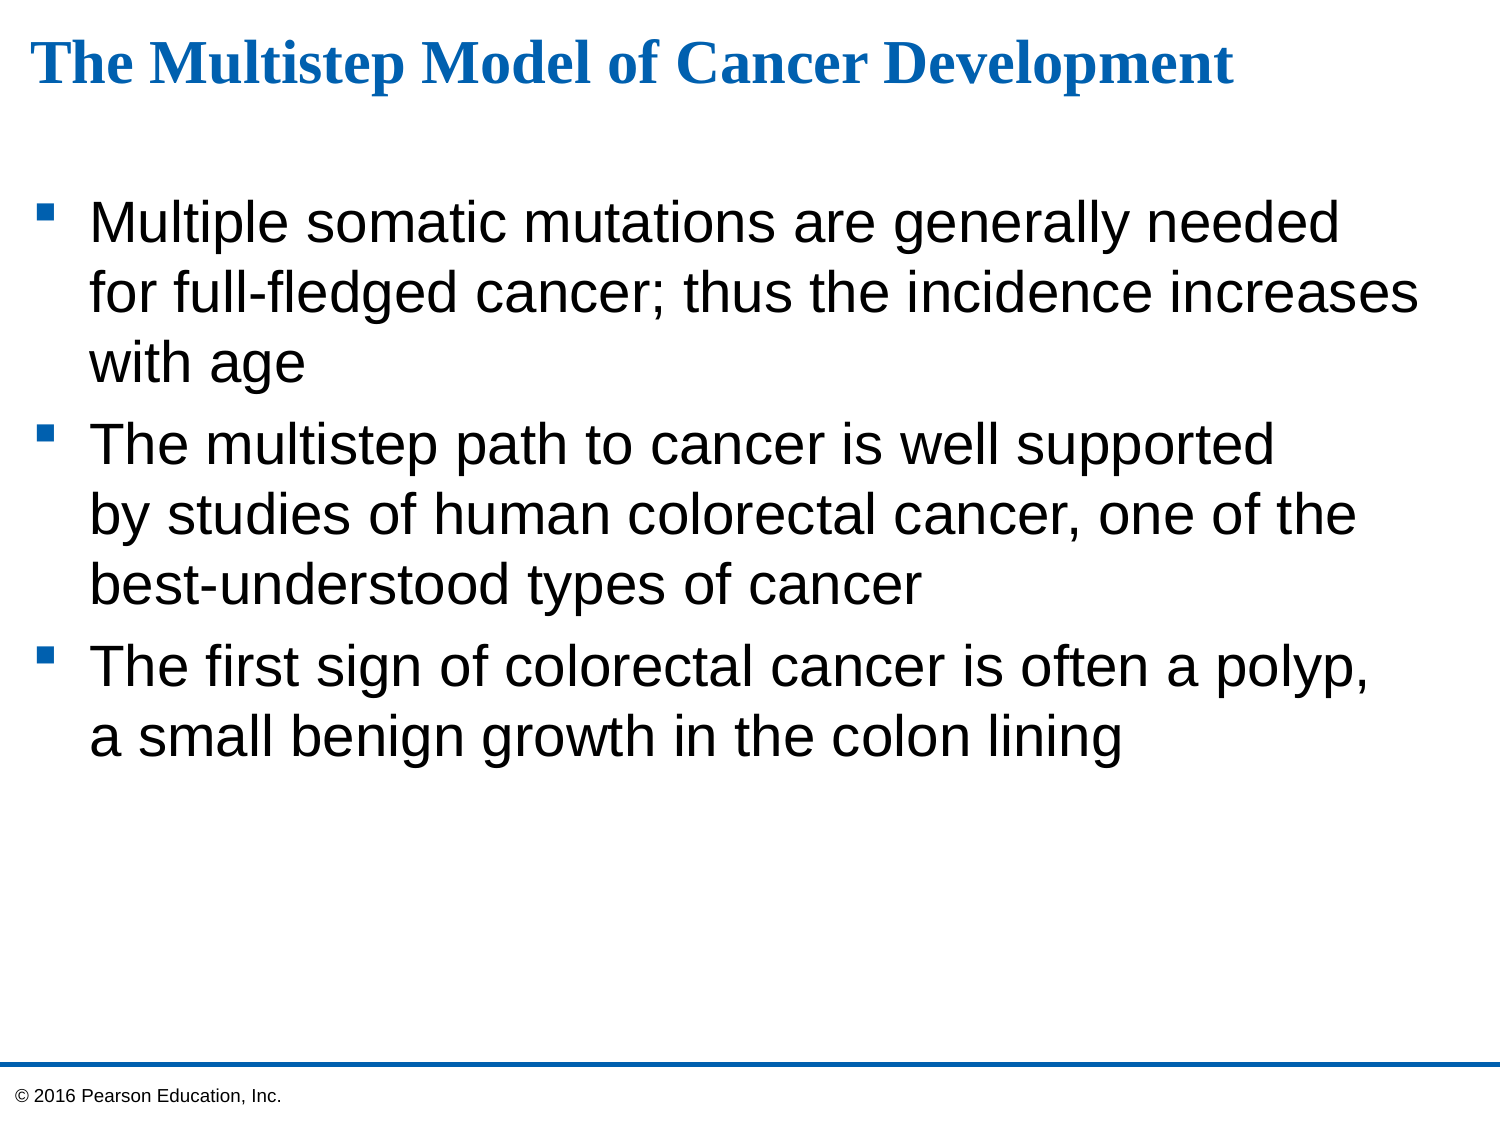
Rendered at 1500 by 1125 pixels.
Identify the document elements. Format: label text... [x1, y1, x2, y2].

list Multiple somatic mutations are generally needed for full-fledged cancer; thus the incidence increases with age The multistep path to cancer is well supported by studies of human colorectal cancer, one of the best-understood types of cancer The first sign of colorectal cancer is often a polyp, a small benign growth in the colon lining [23, 184, 1464, 1043]
footer © 2016 Pearson Education, Inc. [0, 1064, 507, 1125]
title The Multistep Model of Cancer Development [29, 29, 1470, 165]
